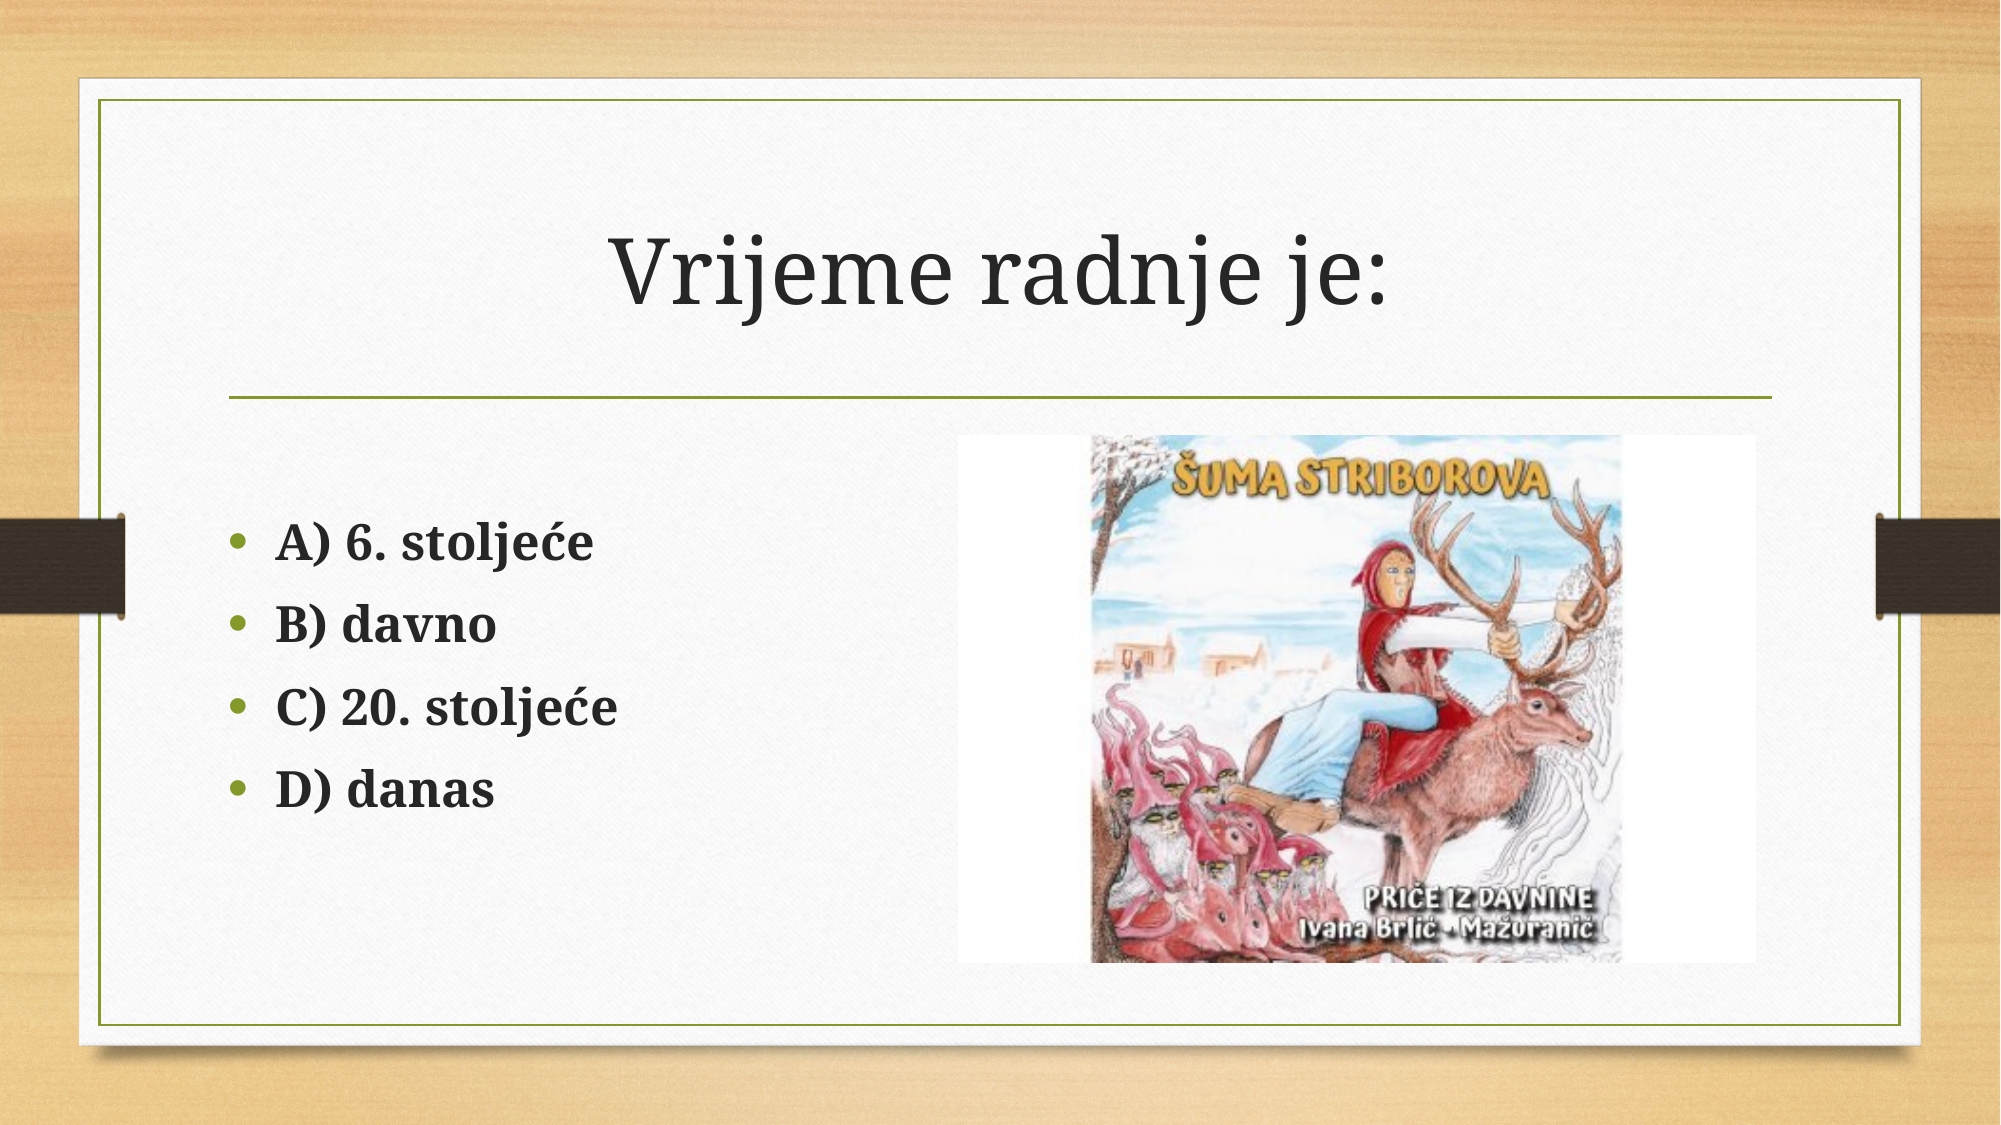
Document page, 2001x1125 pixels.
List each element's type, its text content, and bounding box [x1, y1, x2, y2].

picture [0, 0, 2001, 1125]
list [957, 435, 1756, 964]
list A) 6. stoljeće B) davno C) 20. stoljeće D) danas [213, 420, 987, 963]
title Vrijeme radnje je: [212, 161, 1788, 375]
